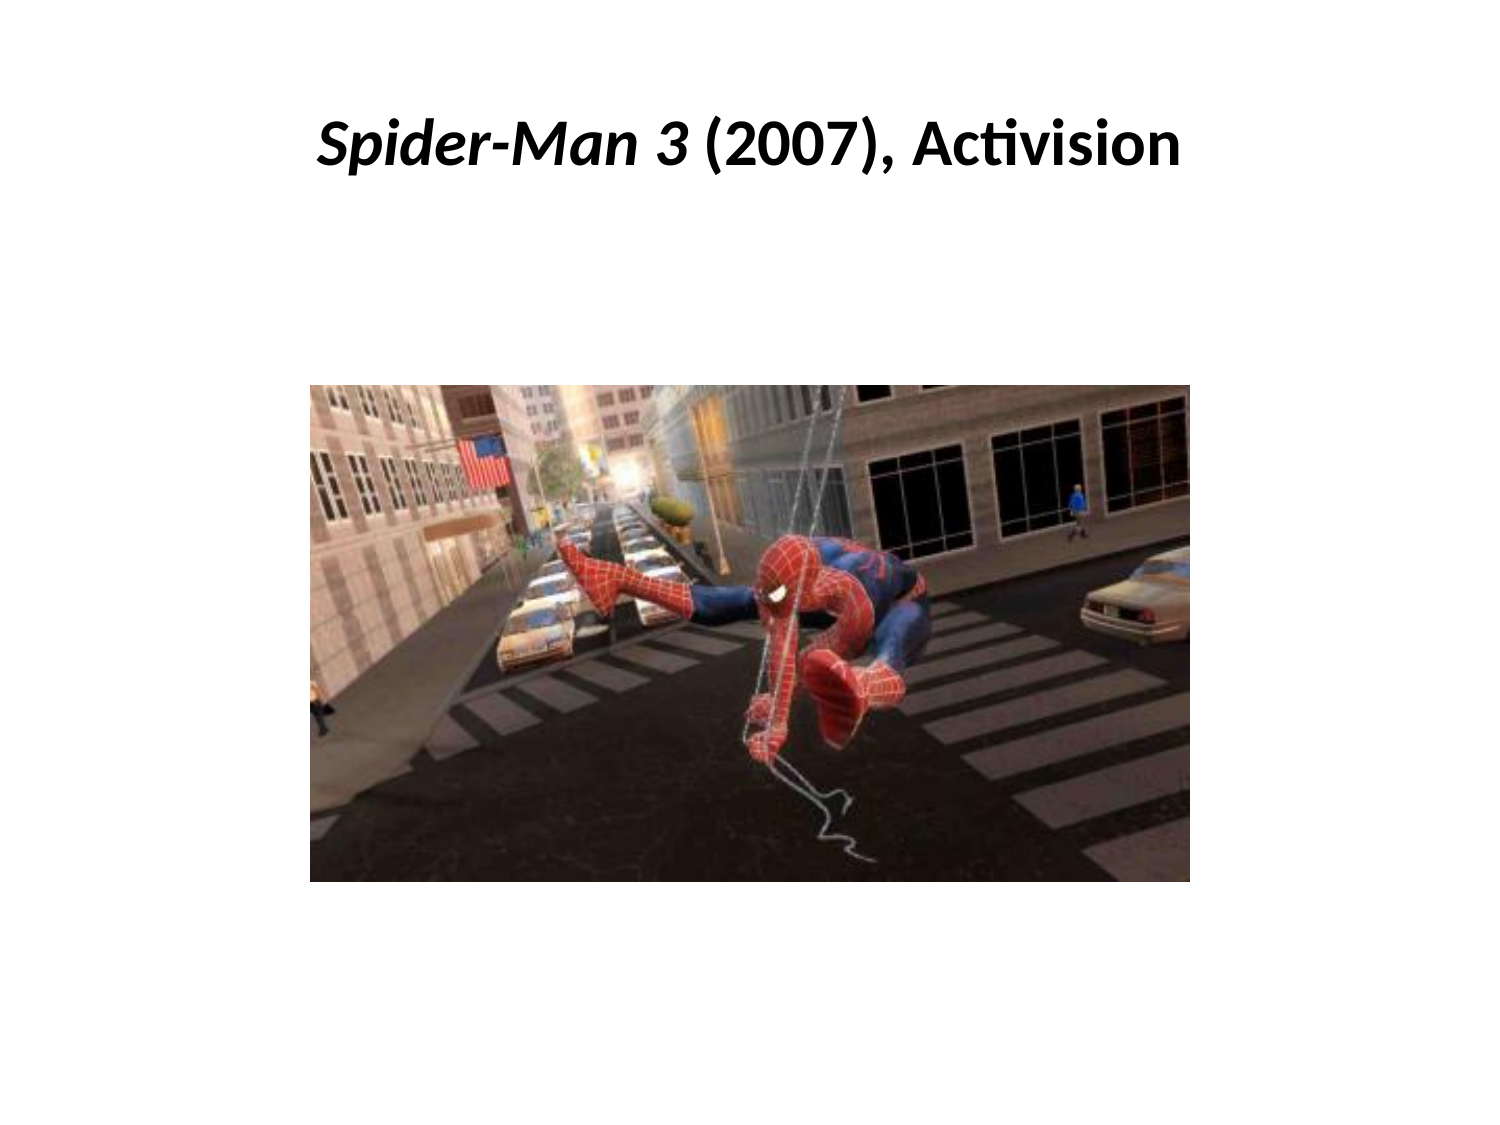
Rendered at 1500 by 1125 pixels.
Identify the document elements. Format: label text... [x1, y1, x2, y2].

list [310, 385, 1190, 882]
title Spider-Man 3 (2007), Activision [75, 45, 1425, 233]
